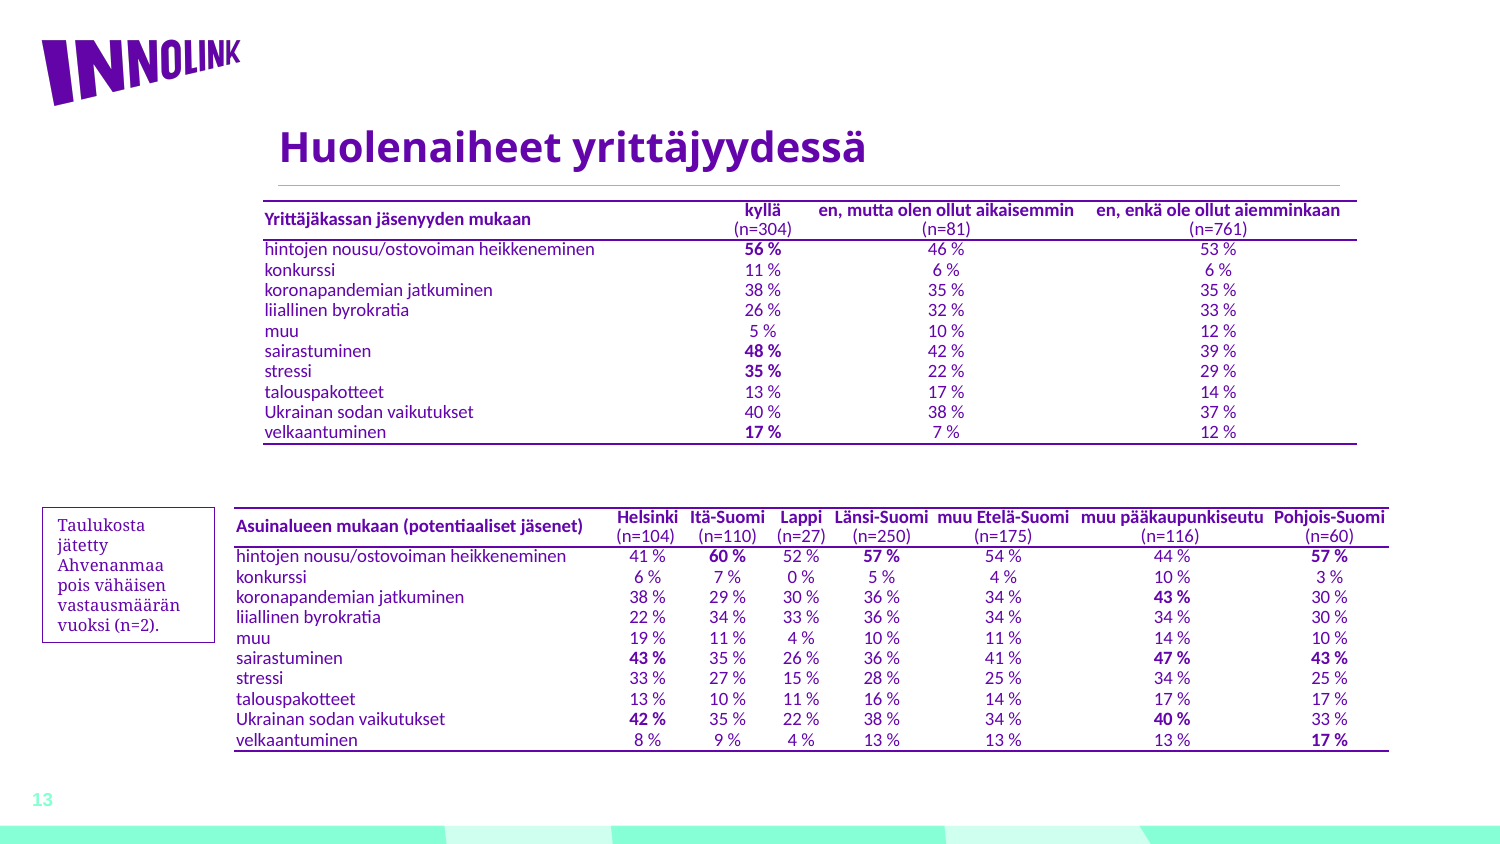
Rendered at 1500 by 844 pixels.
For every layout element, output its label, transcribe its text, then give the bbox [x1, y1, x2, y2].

slide_number 13 [0, 776, 86, 822]
table_cell sairastuminen [263, 342, 713, 362]
table_cell 41 % [612, 548, 683, 568]
table_cell sairastuminen [234, 649, 612, 669]
table_header en, enkä ole ollut aiemminkaan (n=761) [1080, 202, 1357, 239]
title Huolenaiheet yrittäjyydessä [278, 126, 1342, 181]
table_cell stressi [234, 669, 612, 690]
table_cell liiallinen byrokratia [234, 608, 612, 629]
table_cell 12 % [1080, 322, 1357, 342]
table_cell 29 % [1080, 362, 1357, 383]
table_cell 11 % [772, 690, 831, 710]
table_cell 9 % [683, 731, 772, 750]
table_cell 38 % [713, 281, 813, 301]
table_cell 17 % [1271, 690, 1389, 710]
table_cell 52 % [772, 548, 831, 568]
table_cell 34 % [933, 608, 1074, 629]
table_cell hintojen nousu/ostovoiman heikkeneminen [263, 241, 713, 260]
table_cell 48 % [713, 342, 813, 362]
table_cell 33 % [1271, 710, 1389, 731]
table_cell 8 % [612, 731, 683, 750]
picture [0, 825, 1500, 844]
table_cell 57 % [1271, 548, 1389, 568]
table_cell 26 % [713, 301, 813, 322]
table_cell 22 % [772, 710, 831, 731]
table_cell 22 % [612, 608, 683, 629]
table_header en, mutta olen ollut aikaisemmin (n=81) [813, 202, 1080, 239]
table_cell 36 % [831, 588, 933, 608]
table_cell 40 % [1074, 710, 1271, 731]
table_cell 4 % [772, 731, 831, 750]
table_cell 14 % [1080, 383, 1357, 403]
table_cell 15 % [772, 669, 831, 690]
table_cell 30 % [772, 588, 831, 608]
table_header muu Etelä-Suomi (n=175) [933, 509, 1074, 546]
table_cell 11 % [713, 260, 813, 281]
table_cell 25 % [1271, 669, 1389, 690]
table_cell 35 % [683, 710, 772, 731]
table_cell liiallinen byrokratia [263, 301, 713, 322]
table_header muu pääkaupunkiseutu (n=116) [1074, 509, 1271, 546]
table_cell 27 % [683, 669, 772, 690]
table_cell Ukrainan sodan vaikutukset [263, 403, 713, 423]
table_cell 34 % [1074, 669, 1271, 690]
table_cell 10 % [1074, 568, 1271, 588]
table_cell 33 % [612, 669, 683, 690]
table_cell 19 % [612, 629, 683, 649]
table_cell velkaantuminen [263, 423, 713, 443]
table_cell 37 % [1080, 403, 1357, 423]
table_cell 12 % [1080, 423, 1357, 443]
table_cell Ukrainan sodan vaikutukset [234, 710, 612, 731]
table_cell 14 % [933, 690, 1074, 710]
table_cell 34 % [683, 608, 772, 629]
table_cell 25 % [933, 669, 1074, 690]
table_cell 60 % [683, 548, 772, 568]
table_cell 6 % [1080, 260, 1357, 281]
table_cell 28 % [831, 669, 933, 690]
table_cell 0 % [772, 568, 831, 588]
table_cell 6 % [612, 568, 683, 588]
table_header Helsinki (n=104) [612, 509, 683, 546]
table_cell 16 % [831, 690, 933, 710]
table_cell muu [263, 322, 713, 342]
table_cell 5 % [713, 322, 813, 342]
table_cell 22 % [813, 362, 1080, 383]
table_header Itä-Suomi (n=110) [683, 509, 772, 546]
table_cell 40 % [713, 403, 813, 423]
table_header kyllä (n=304) [713, 202, 813, 239]
table_cell 4 % [772, 629, 831, 649]
table_cell 43 % [1074, 588, 1271, 608]
table_cell koronapandemian jatkuminen [234, 588, 612, 608]
table_cell 11 % [683, 629, 772, 649]
table_cell 17 % [1271, 731, 1389, 750]
table_cell 57 % [831, 548, 933, 568]
table_cell velkaantuminen [234, 731, 612, 750]
table_cell 42 % [612, 710, 683, 731]
table_cell 34 % [1074, 608, 1271, 629]
table_cell 34 % [933, 588, 1074, 608]
table_cell 56 % [713, 241, 813, 260]
table_cell 17 % [813, 383, 1080, 403]
table_cell stressi [263, 362, 713, 383]
table_cell 35 % [713, 362, 813, 383]
table_cell 43 % [1271, 649, 1389, 669]
table_cell koronapandemian jatkuminen [263, 281, 713, 301]
table_cell 34 % [933, 710, 1074, 731]
table_header Asuinalueen mukaan (potentiaaliset jäsenet) [234, 509, 612, 546]
table_cell 44 % [1074, 548, 1271, 568]
text_box Taulukosta jätetty Ahvenanmaa pois vähäisen vastausmäärän vuoksi (n=2). [42, 507, 215, 643]
table_header Länsi-Suomi (n=250) [831, 509, 933, 546]
table_cell 10 % [831, 629, 933, 649]
table_cell talouspakotteet [263, 383, 713, 403]
table_cell 3 % [1271, 568, 1389, 588]
table_cell hintojen nousu/ostovoiman heikkeneminen [234, 548, 612, 568]
table_cell 11 % [933, 629, 1074, 649]
table_cell 33 % [772, 608, 831, 629]
table_cell 41 % [933, 649, 1074, 669]
table_cell konkurssi [234, 568, 612, 588]
table_cell 13 % [831, 731, 933, 750]
table_cell 35 % [683, 649, 772, 669]
table_cell 13 % [933, 731, 1074, 750]
table_cell 47 % [1074, 649, 1271, 669]
table_cell 36 % [831, 649, 933, 669]
table_cell 30 % [1271, 608, 1389, 629]
table_cell konkurssi [263, 260, 713, 281]
table_cell 26 % [772, 649, 831, 669]
table_cell 35 % [1080, 281, 1357, 301]
table_cell 10 % [683, 690, 772, 710]
table_cell 6 % [813, 260, 1080, 281]
table_cell muu [234, 629, 612, 649]
table_cell 36 % [831, 608, 933, 629]
table_cell 10 % [813, 322, 1080, 342]
table_cell 32 % [813, 301, 1080, 322]
table_cell 30 % [1271, 588, 1389, 608]
table_cell 14 % [1074, 629, 1271, 649]
table_cell 33 % [1080, 301, 1357, 322]
table_header Lappi (n=27) [772, 509, 831, 546]
table_cell 4 % [933, 568, 1074, 588]
table_cell 7 % [683, 568, 772, 588]
table_header Pohjois-Suomi (n=60) [1271, 509, 1389, 546]
table_cell 38 % [612, 588, 683, 608]
table_cell 38 % [831, 710, 933, 731]
table_cell 17 % [1074, 690, 1271, 710]
table_cell 5 % [831, 568, 933, 588]
table_cell 46 % [813, 241, 1080, 260]
table_cell 54 % [933, 548, 1074, 568]
table_cell 13 % [1074, 731, 1271, 750]
table_cell 43 % [612, 649, 683, 669]
table_header Yrittäjäkassan jäsenyyden mukaan [263, 202, 713, 239]
table_cell 29 % [683, 588, 772, 608]
table_cell 42 % [813, 342, 1080, 362]
table_cell 53 % [1080, 241, 1357, 260]
table_cell 35 % [813, 281, 1080, 301]
table_cell 39 % [1080, 342, 1357, 362]
table_cell 13 % [713, 383, 813, 403]
table_cell 38 % [813, 403, 1080, 423]
table_cell 13 % [612, 690, 683, 710]
table_cell 10 % [1271, 629, 1389, 649]
table_cell talouspakotteet [234, 690, 612, 710]
table_cell 7 % [813, 423, 1080, 443]
table_cell 17 % [713, 423, 813, 443]
